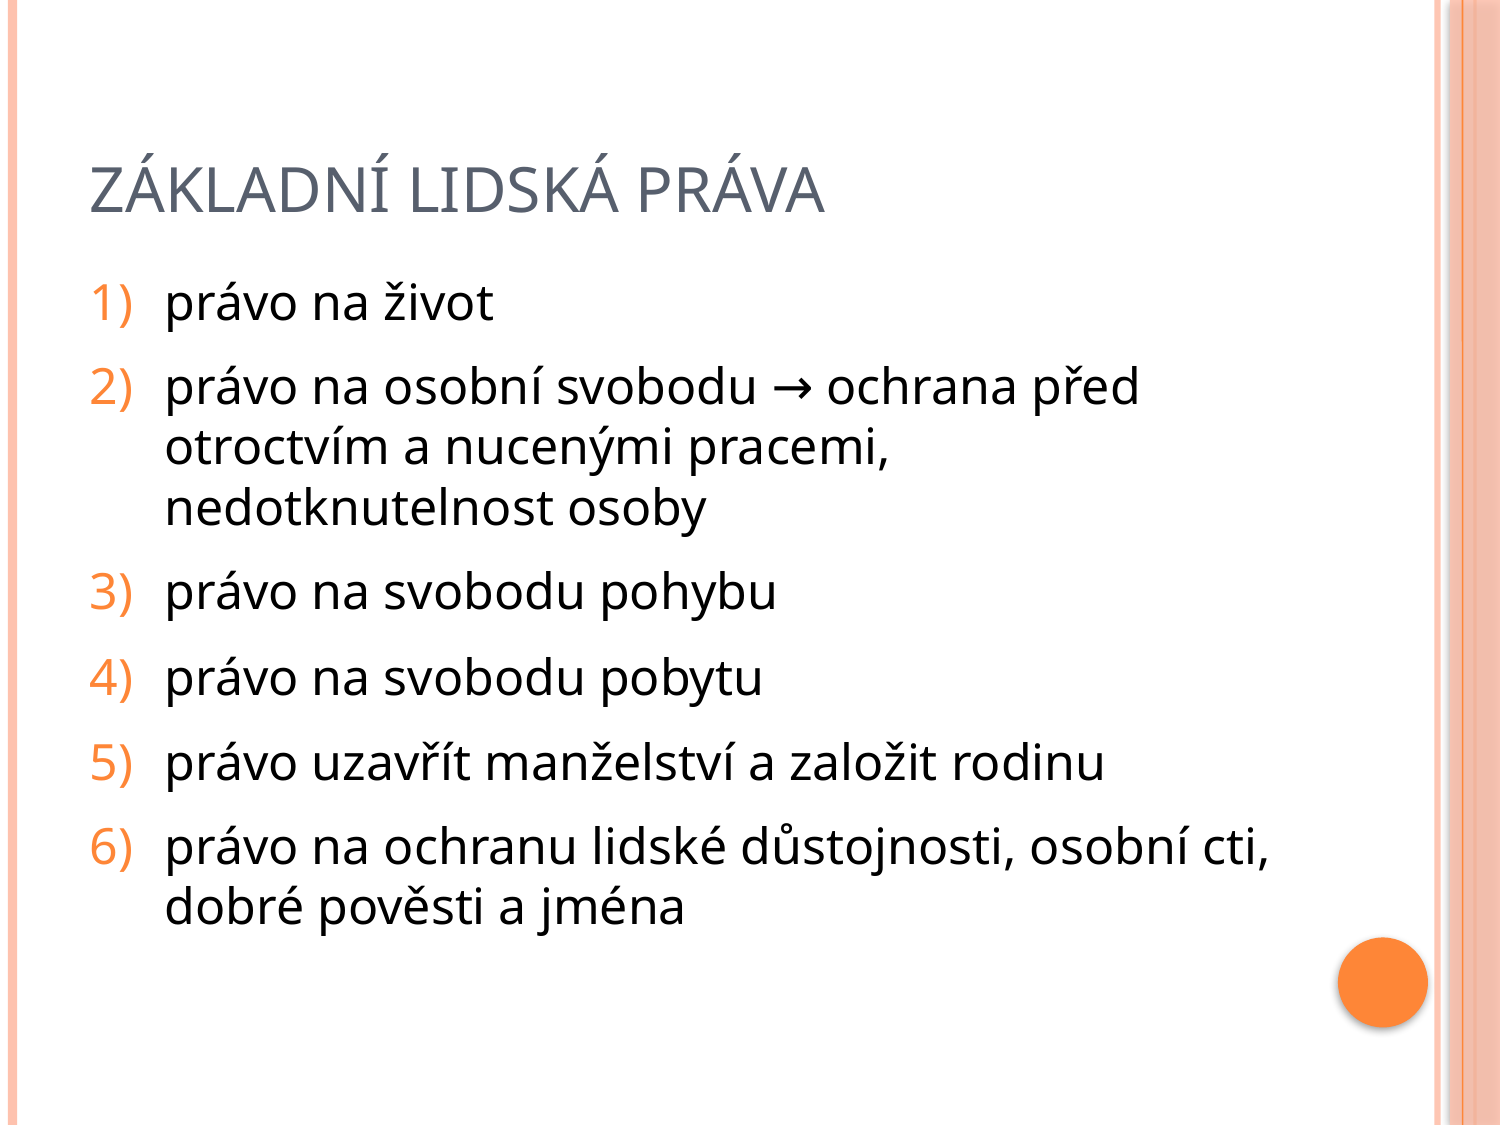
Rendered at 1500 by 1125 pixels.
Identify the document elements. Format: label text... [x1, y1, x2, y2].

title ZÁKLADNÍ LIDSKÁ PRÁVA [75, 45, 1300, 233]
list právo na život právo na osobní svobodu → ochrana před otroctvím a nucenými pracemi, nedotknutelnost osoby právo na svobodu pohybu právo na svobodu pobytu právo uzavřít manželství a založit rodinu právo na ochranu lidské důstojnosti, osobní cti, dobré pověsti a jména [75, 262, 1300, 1062]
